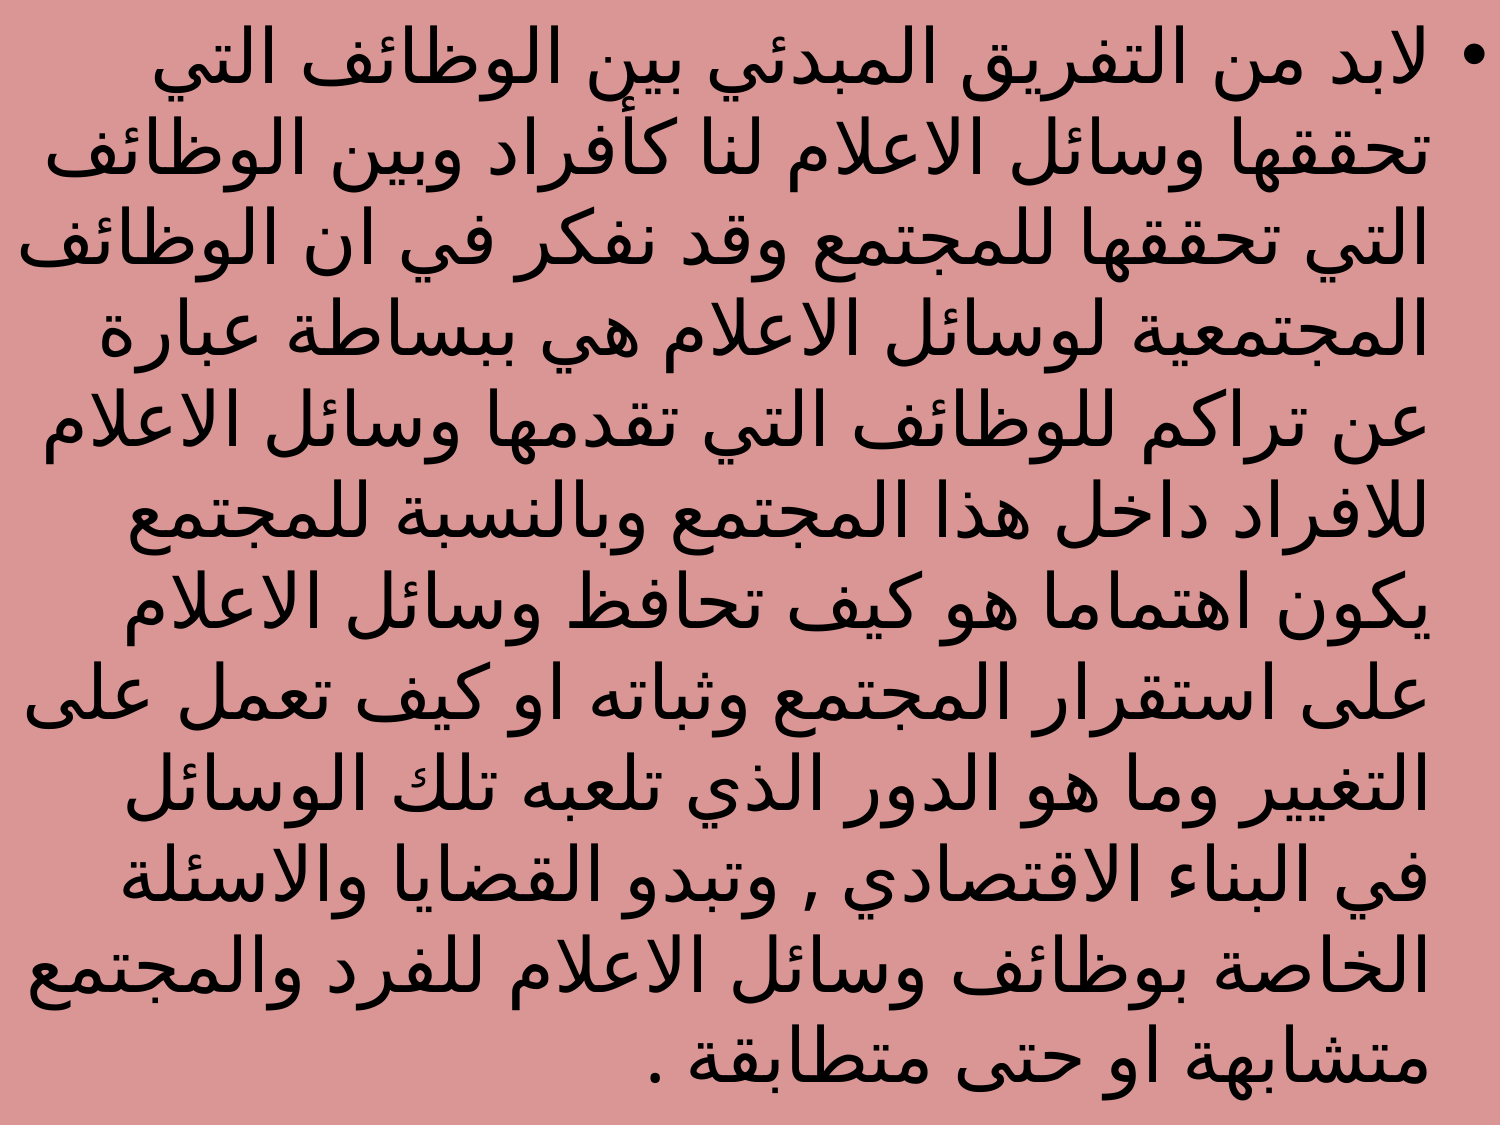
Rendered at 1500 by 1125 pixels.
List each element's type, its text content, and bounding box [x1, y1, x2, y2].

list لابد من التفريق المبدئي بين الوظائف التي تحققها وسائل الاعلام لنا كأفراد وبين الوظائف التي تحققها للمجتمع وقد نفكر في ان الوظائف المجتمعية لوسائل الاعلام هي ببساطة عبارة عن تراكم للوظائف التي تقدمها وسائل الاعلام للافراد داخل هذا المجتمع وبالنسبة للمجتمع يكون اهتماما هو كيف تحافظ وسائل الاعلام على استقرار المجتمع وثباته او كيف تعمل على التغيير وما هو الدور الذي تلعبه تلك الوسائل في البناء الاقتصادي , وتبدو القضايا والاسئلة الخاصة بوظائف وسائل الاعلام للفرد والمجتمع متشابهة او حتى متطابقة . [0, 0, 1500, 1125]
